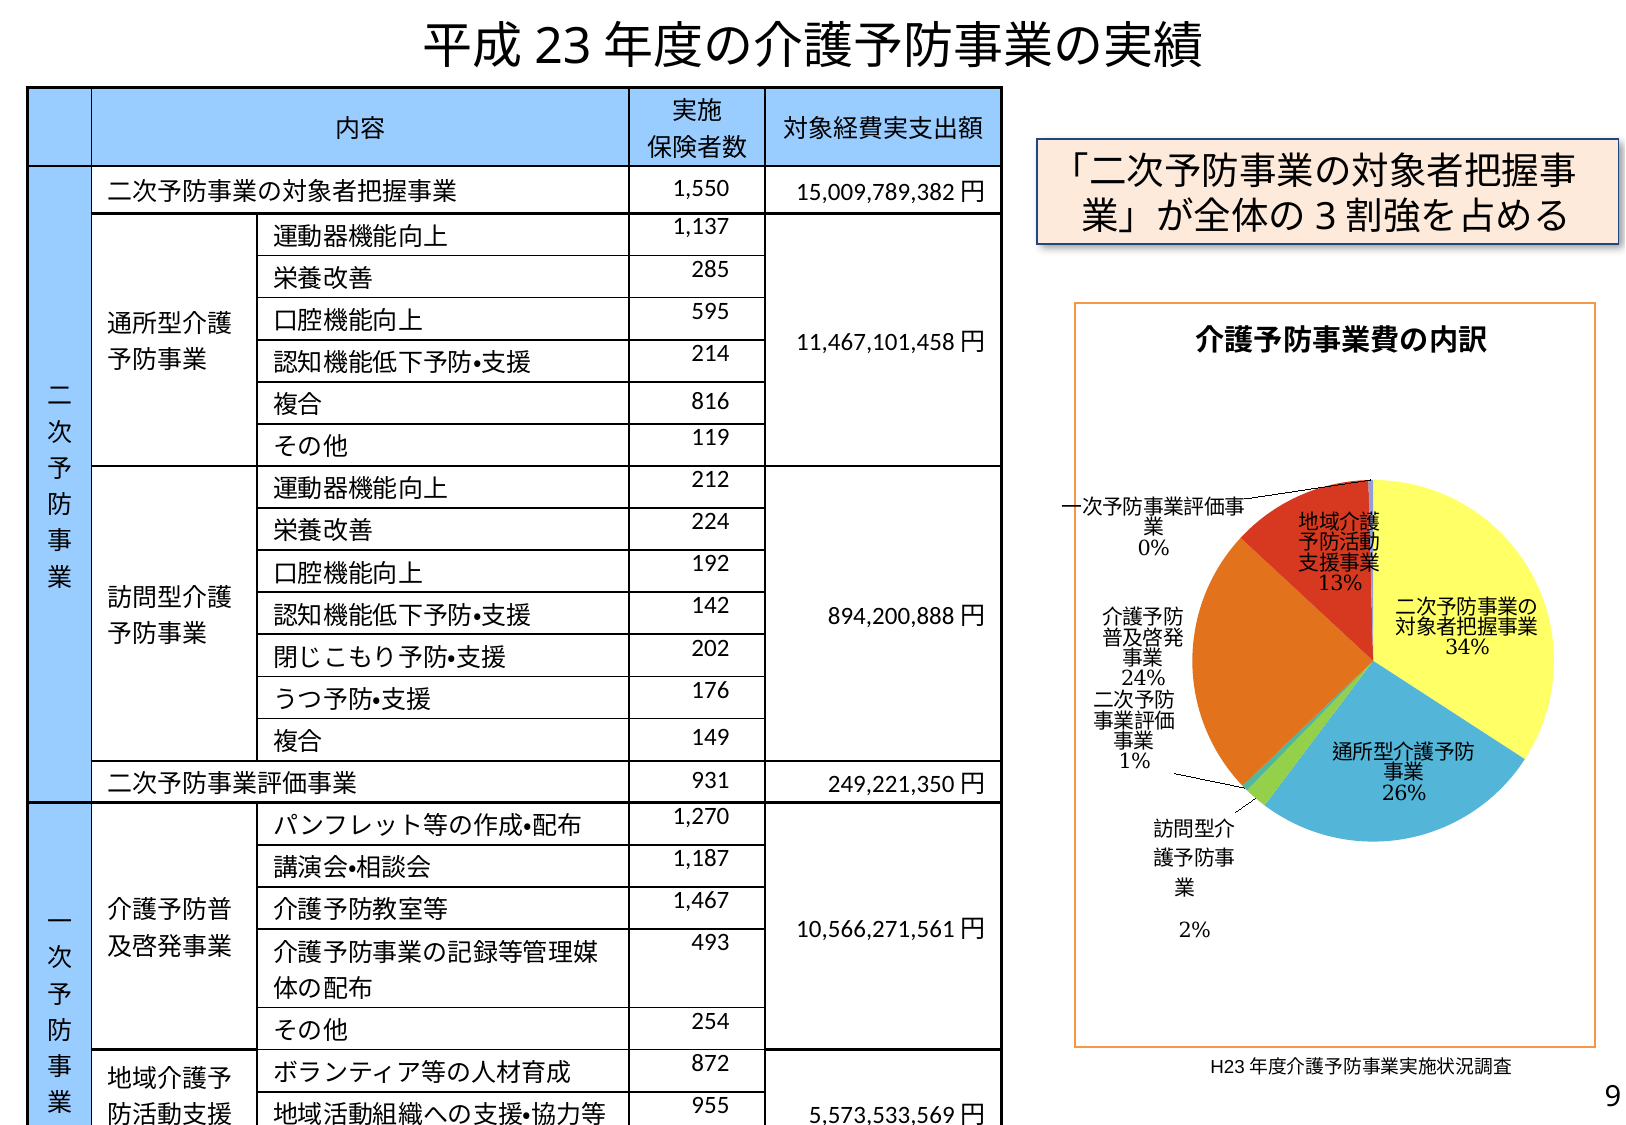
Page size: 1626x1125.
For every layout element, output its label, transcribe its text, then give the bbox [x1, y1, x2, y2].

table_cell 二次予防事業評価事業 [92, 762, 628, 801]
text_box H23年度介護予防事業実施状況調査 [1172, 1052, 1551, 1085]
table_cell 249,221,350円 [766, 762, 1000, 801]
text_box 「二次予防事業の対象者把握事業」が全体の3割強を占める [1037, 139, 1619, 244]
text_box 介護予防事業費の内訳 [1076, 313, 1608, 337]
table_cell 931 [630, 762, 764, 801]
table_cell 254 [630, 1008, 764, 1049]
table_cell 複合 [258, 719, 628, 760]
table_cell 176 [630, 677, 764, 718]
table_cell 119 [630, 425, 764, 465]
table_cell 816 [630, 383, 764, 423]
table_header 対象経費実支出額 [766, 89, 1000, 165]
table_cell 地域介護予防活動支援事業 [92, 1051, 256, 1125]
table_cell その他 [258, 1008, 628, 1049]
table_cell 訪問型介護予防事業 [92, 467, 256, 760]
table_cell 介護予防事業の記録等管理媒体の配布 [258, 930, 628, 1007]
table_cell 運動器機能向上 [258, 215, 628, 255]
table_cell 1,550 [630, 167, 764, 212]
table_cell 一次予防事業 [29, 804, 91, 1125]
table_cell 15,009,789,382円 [766, 167, 1000, 212]
table_header 実施 保険者数 [630, 89, 764, 165]
table_cell 介護予防普及啓発事業 [92, 804, 256, 1048]
table_cell 493 [630, 930, 764, 1007]
table_cell 285 [630, 256, 764, 297]
table_cell 224 [630, 509, 764, 549]
table_cell 地域活動組織への支援・協力等 [258, 1093, 628, 1125]
table_cell その他 [258, 425, 628, 465]
table_cell ボランティア等の人材育成 [258, 1050, 628, 1091]
table_cell 通所型介護予防事業 [92, 215, 256, 465]
table_cell 11,467,101,458円 [766, 215, 1000, 465]
table_cell うつ予防・支援 [258, 677, 628, 718]
table_cell 複合 [258, 383, 628, 423]
table_cell 212 [630, 467, 764, 507]
table_cell パンフレット等の作成・配布 [258, 804, 628, 844]
table_cell 二次予防事業 [29, 167, 91, 801]
table_cell 595 [630, 298, 764, 339]
table_cell 運動器機能向上 [258, 467, 628, 507]
table_cell 認知機能低下予防・支援 [258, 593, 628, 633]
table_cell 口腔機能向上 [258, 551, 628, 591]
table_cell 1,467 [630, 888, 764, 928]
text_box [1075, 302, 1596, 337]
table_cell 認知機能低下予防・支援 [258, 341, 628, 381]
text_box 平成23年度の介護予防事業の実績 [0, 0, 1625, 90]
table_cell 192 [630, 551, 764, 591]
table_cell 1,137 [630, 215, 764, 255]
table_cell 955 [630, 1093, 764, 1125]
table_cell 栄養改善 [258, 256, 628, 297]
table_cell 214 [630, 341, 764, 381]
chart [1060, 339, 1625, 1044]
table_header 内容 [92, 89, 628, 165]
table_cell 栄養改善 [258, 509, 628, 549]
table_header [29, 89, 91, 165]
table_cell 149 [630, 719, 764, 760]
table_cell 5,573,533,569円 [766, 1051, 1000, 1125]
text_box 9 [1556, 1065, 1625, 1125]
table_cell 閉じこもり予防・支援 [258, 635, 628, 676]
table_cell 介護予防教室等 [258, 888, 628, 928]
table_cell 講演会・相談会 [258, 846, 628, 886]
table_cell 1,187 [630, 846, 764, 886]
table_cell 142 [630, 593, 764, 633]
table_cell 10,566,271,561円 [766, 804, 1000, 1048]
table_cell 1,270 [630, 804, 764, 844]
table_cell 894,200,888円 [766, 467, 1000, 760]
table_cell 872 [630, 1050, 764, 1091]
table_cell 口腔機能向上 [258, 298, 628, 339]
table_cell 202 [630, 635, 764, 676]
table_cell 二次予防事業の対象者把握事業 [92, 167, 628, 212]
